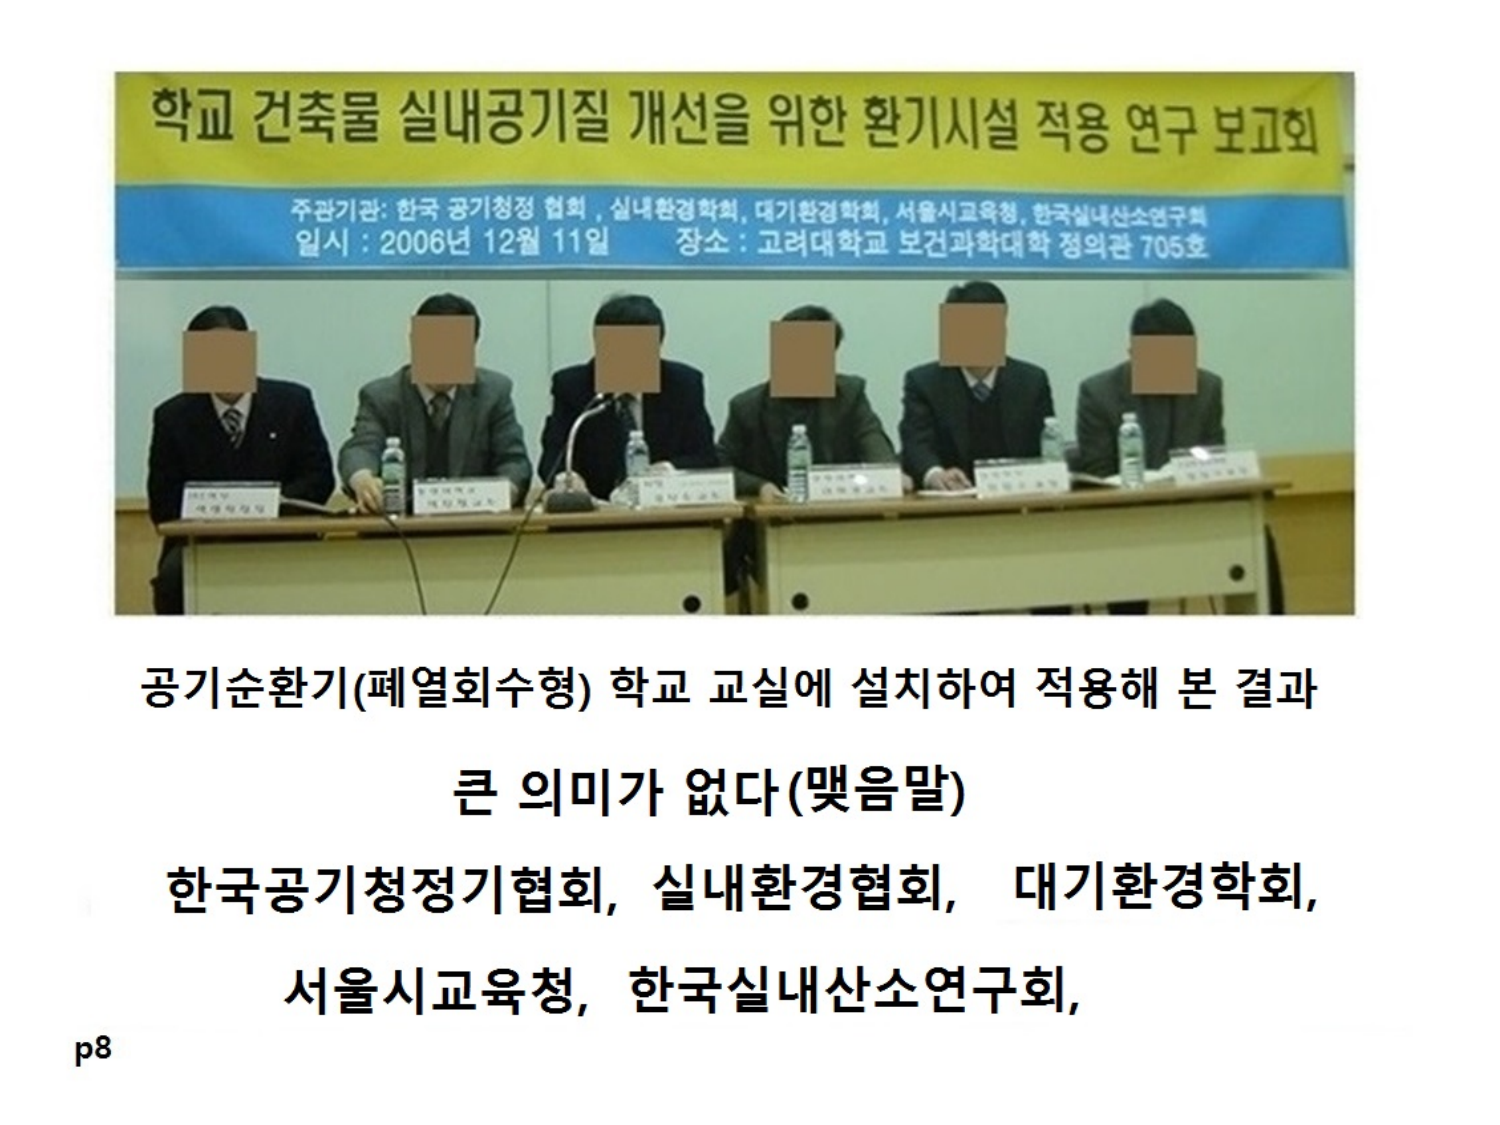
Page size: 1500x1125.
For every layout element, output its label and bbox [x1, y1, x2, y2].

list [46, 35, 1459, 1095]
